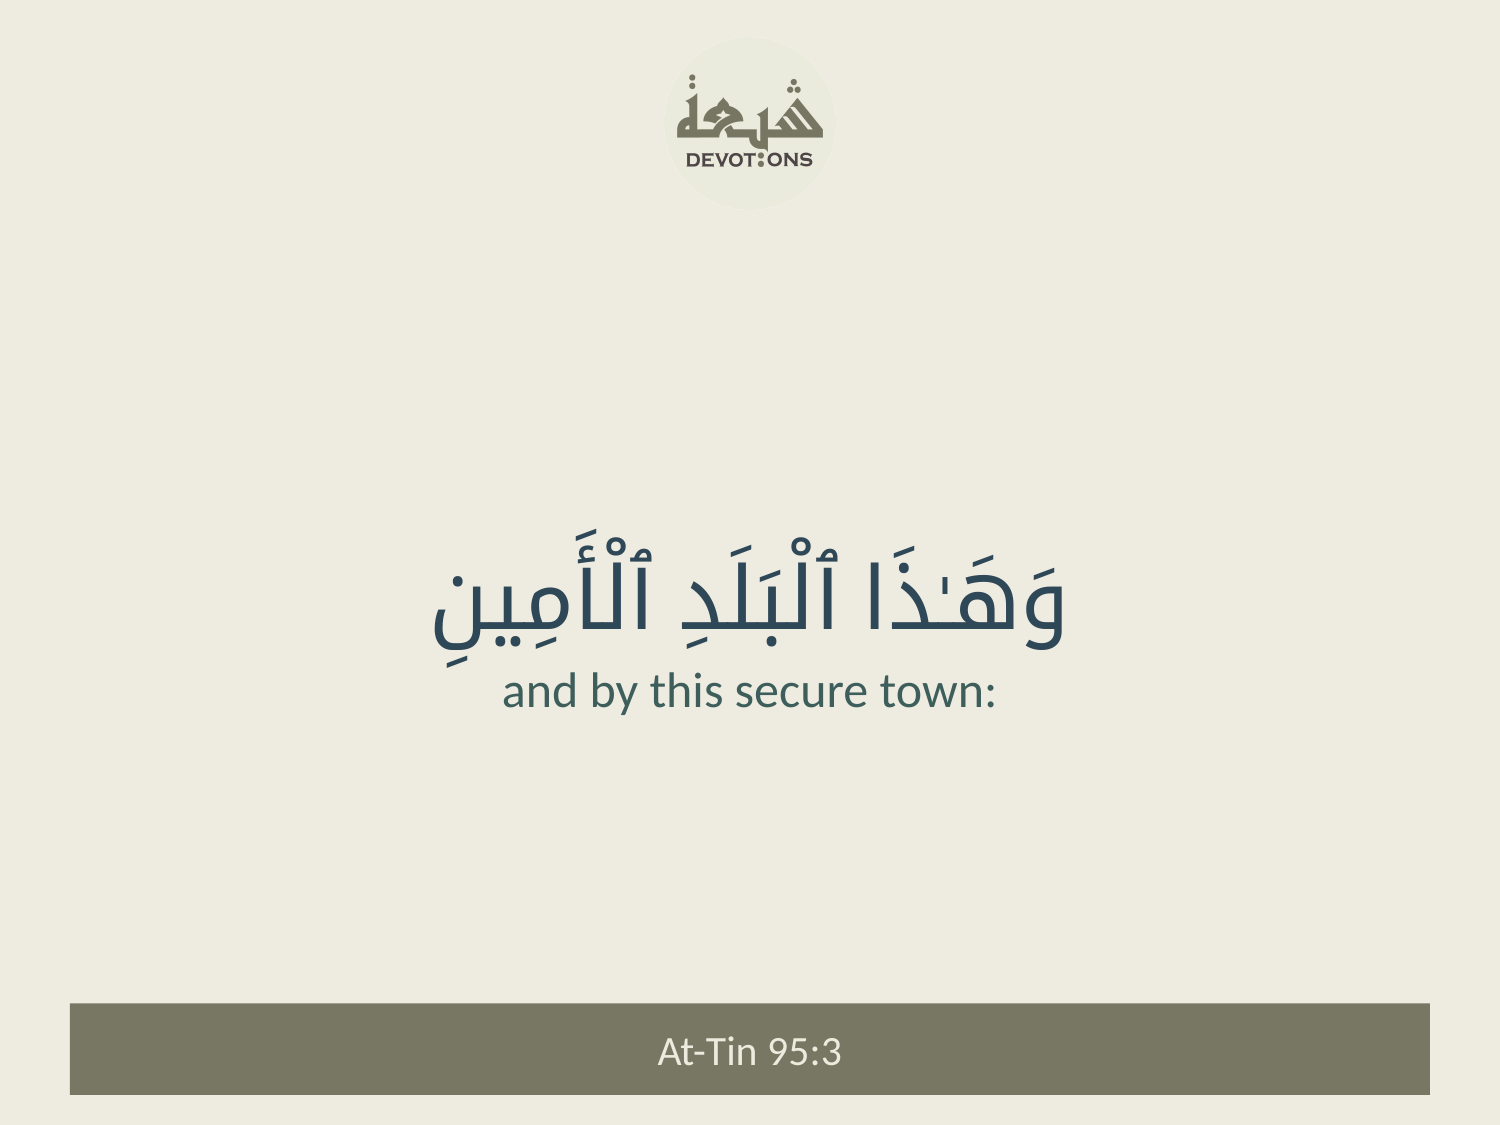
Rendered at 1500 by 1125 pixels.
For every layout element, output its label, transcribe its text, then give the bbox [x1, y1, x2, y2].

list At-Tin 95:3 [69, 1003, 1430, 1095]
picture [656, 29, 844, 203]
list وَهَـٰذَا ٱلْبَلَدِ ٱلْأَمِينِ and by this secure town: [69, 203, 1430, 1003]
